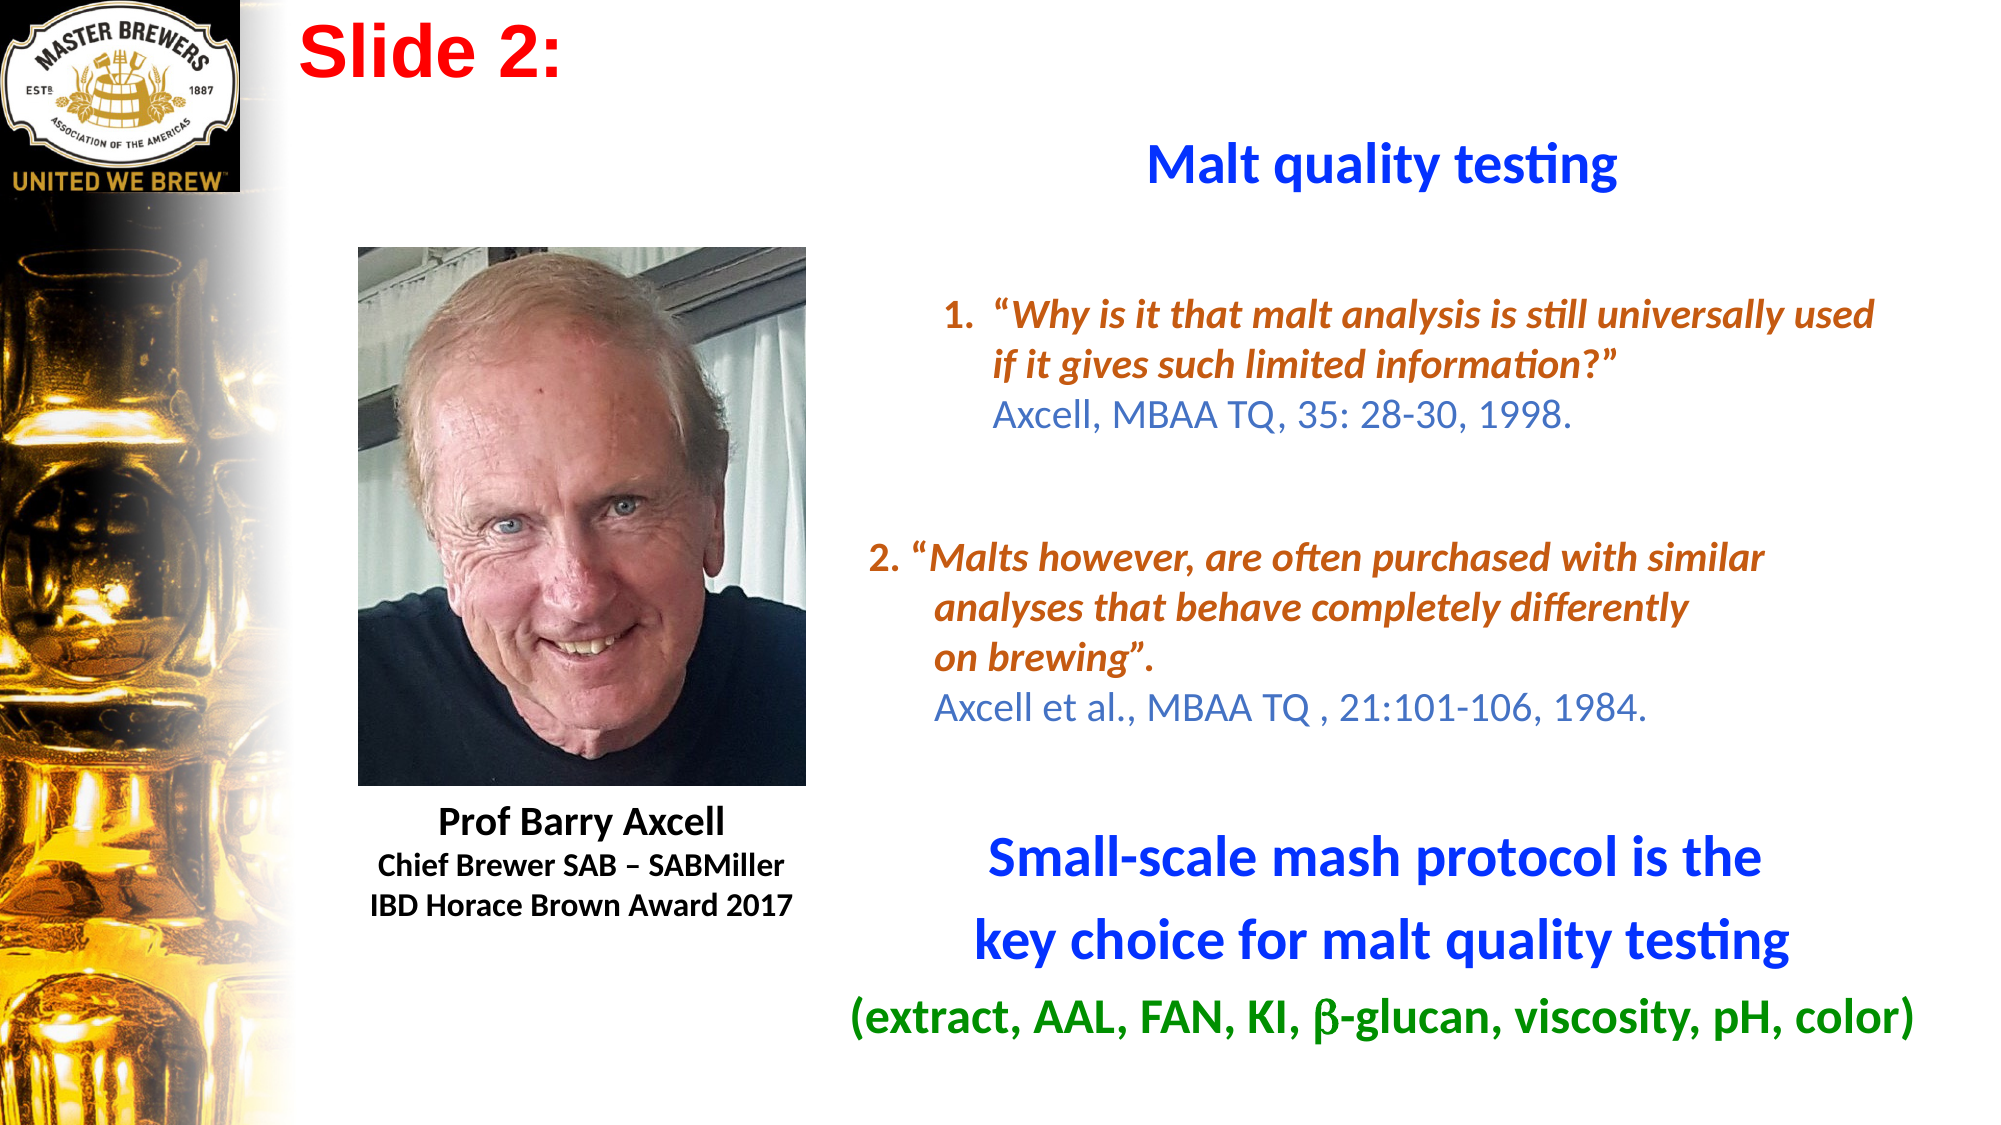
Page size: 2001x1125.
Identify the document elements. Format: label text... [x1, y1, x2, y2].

picture [0, 0, 2000, 1125]
text_box Prof Barry Axcell Chief Brewer SAB – SABMiller IBD Horace Brown Award 2017 [355, 786, 809, 931]
text_box “Why is it that malt analysis is still universally used if it gives such limited information?” Axcell, MBAA TQ, 35: 28-30, 1998. [919, 279, 1891, 445]
text_box Malt quality testing [1131, 117, 1634, 203]
text_box 2. “Malts however, are often purchased with similar analyses that behave completely differently on brewing”. Axcell et al., MBAA TQ , 21:101-106, 1984. [853, 521, 1912, 737]
text_box Small-scale mash protocol is the key choice for malt quality testing (extract, AAL, FAN, KI, b-glucan, viscosity, pH, color) [834, 811, 1931, 1051]
text_box Slide 2: [284, 0, 581, 101]
